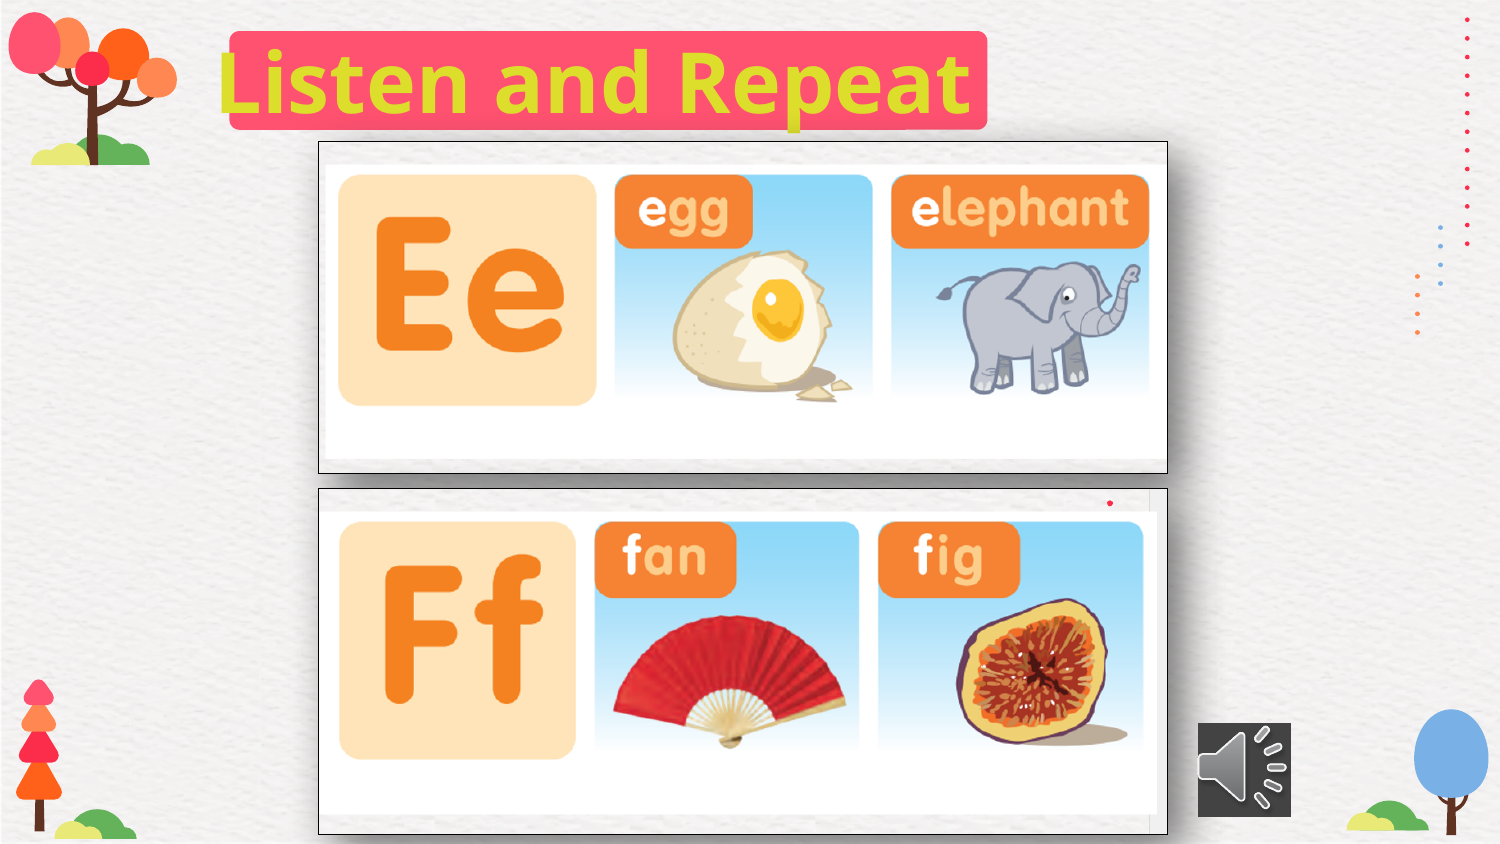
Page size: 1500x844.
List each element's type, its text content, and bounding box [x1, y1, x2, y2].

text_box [54, 808, 138, 840]
text_box Listen and Repeat [203, 23, 985, 136]
picture [318, 141, 1168, 475]
picture [1196, 722, 1293, 818]
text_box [1346, 800, 1430, 831]
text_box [1413, 709, 1489, 836]
picture [318, 488, 1168, 836]
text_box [13, 679, 64, 832]
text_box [8, 11, 178, 166]
